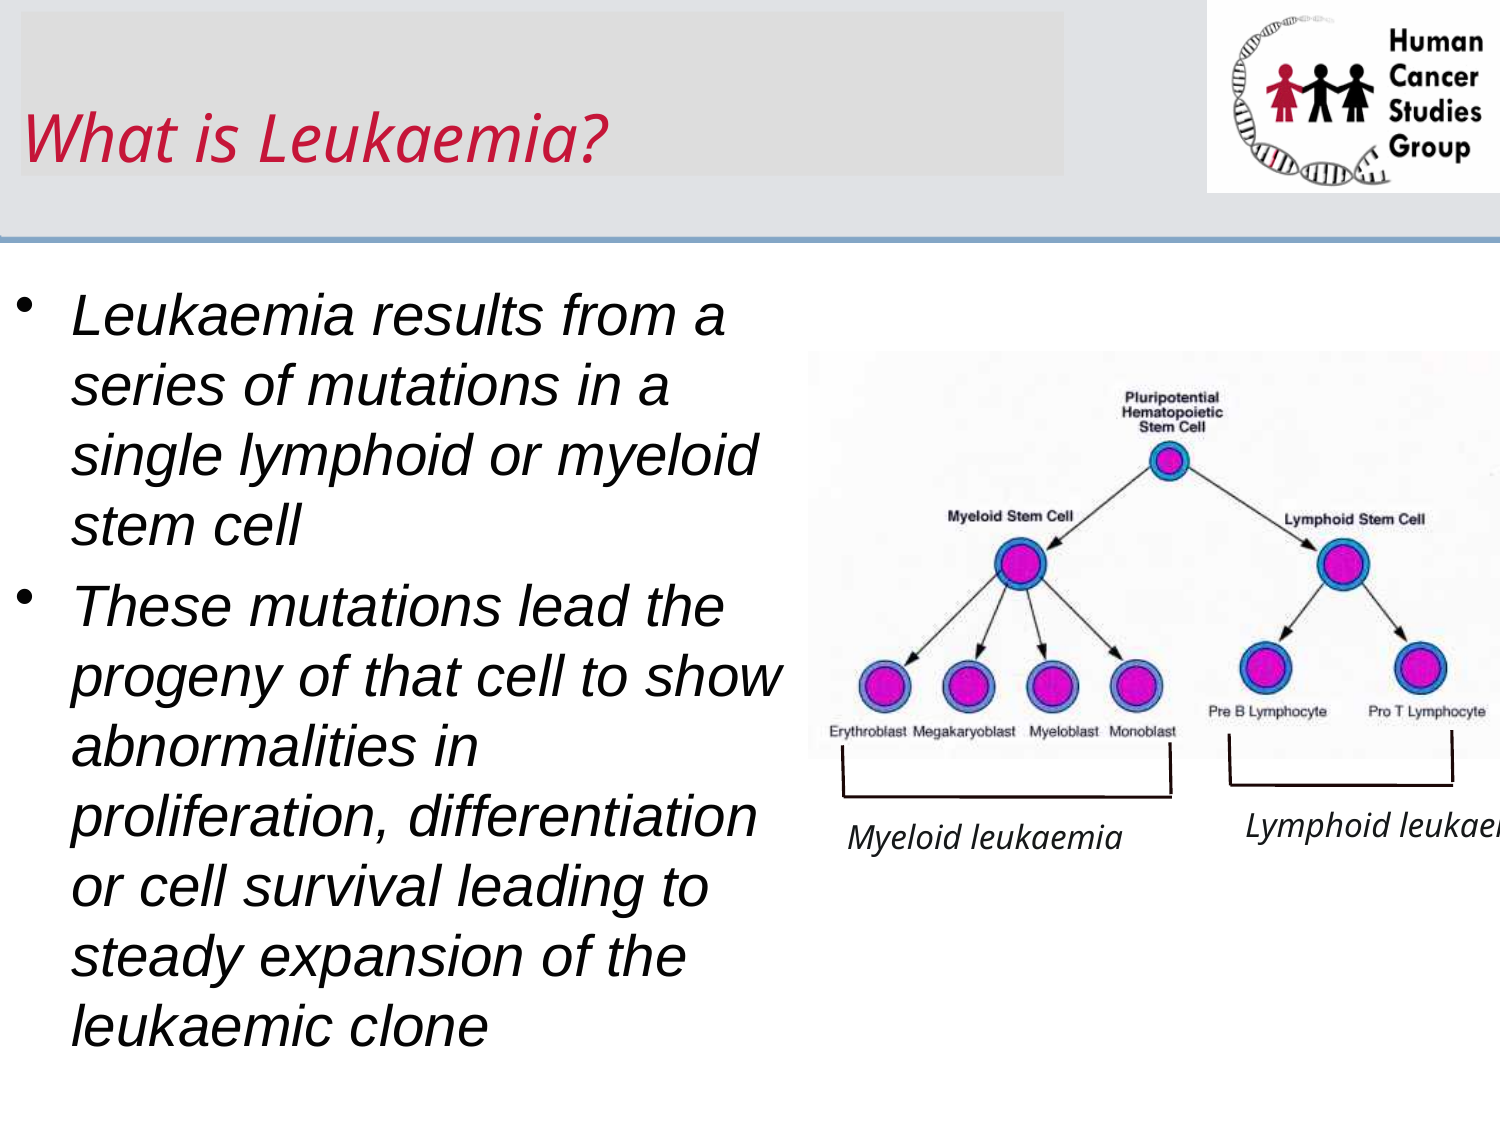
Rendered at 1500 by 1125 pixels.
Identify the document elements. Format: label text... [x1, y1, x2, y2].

text_box Leukaemia results from a series of mutations in a single lymphoid or myeloid stem cell These mutations lead the progeny of that cell to show abnormalities in proliferation, differentiation or cell survival leading to steady expansion of the leukaemic clone [0, 269, 814, 945]
text_box Myeloid leukaemia [832, 808, 1184, 864]
picture [0, 0, 1500, 243]
text_box What is Leukaemia? [21, 11, 1064, 176]
text_box Lymphoid leukaemia [1230, 796, 1500, 852]
picture [808, 351, 1500, 759]
